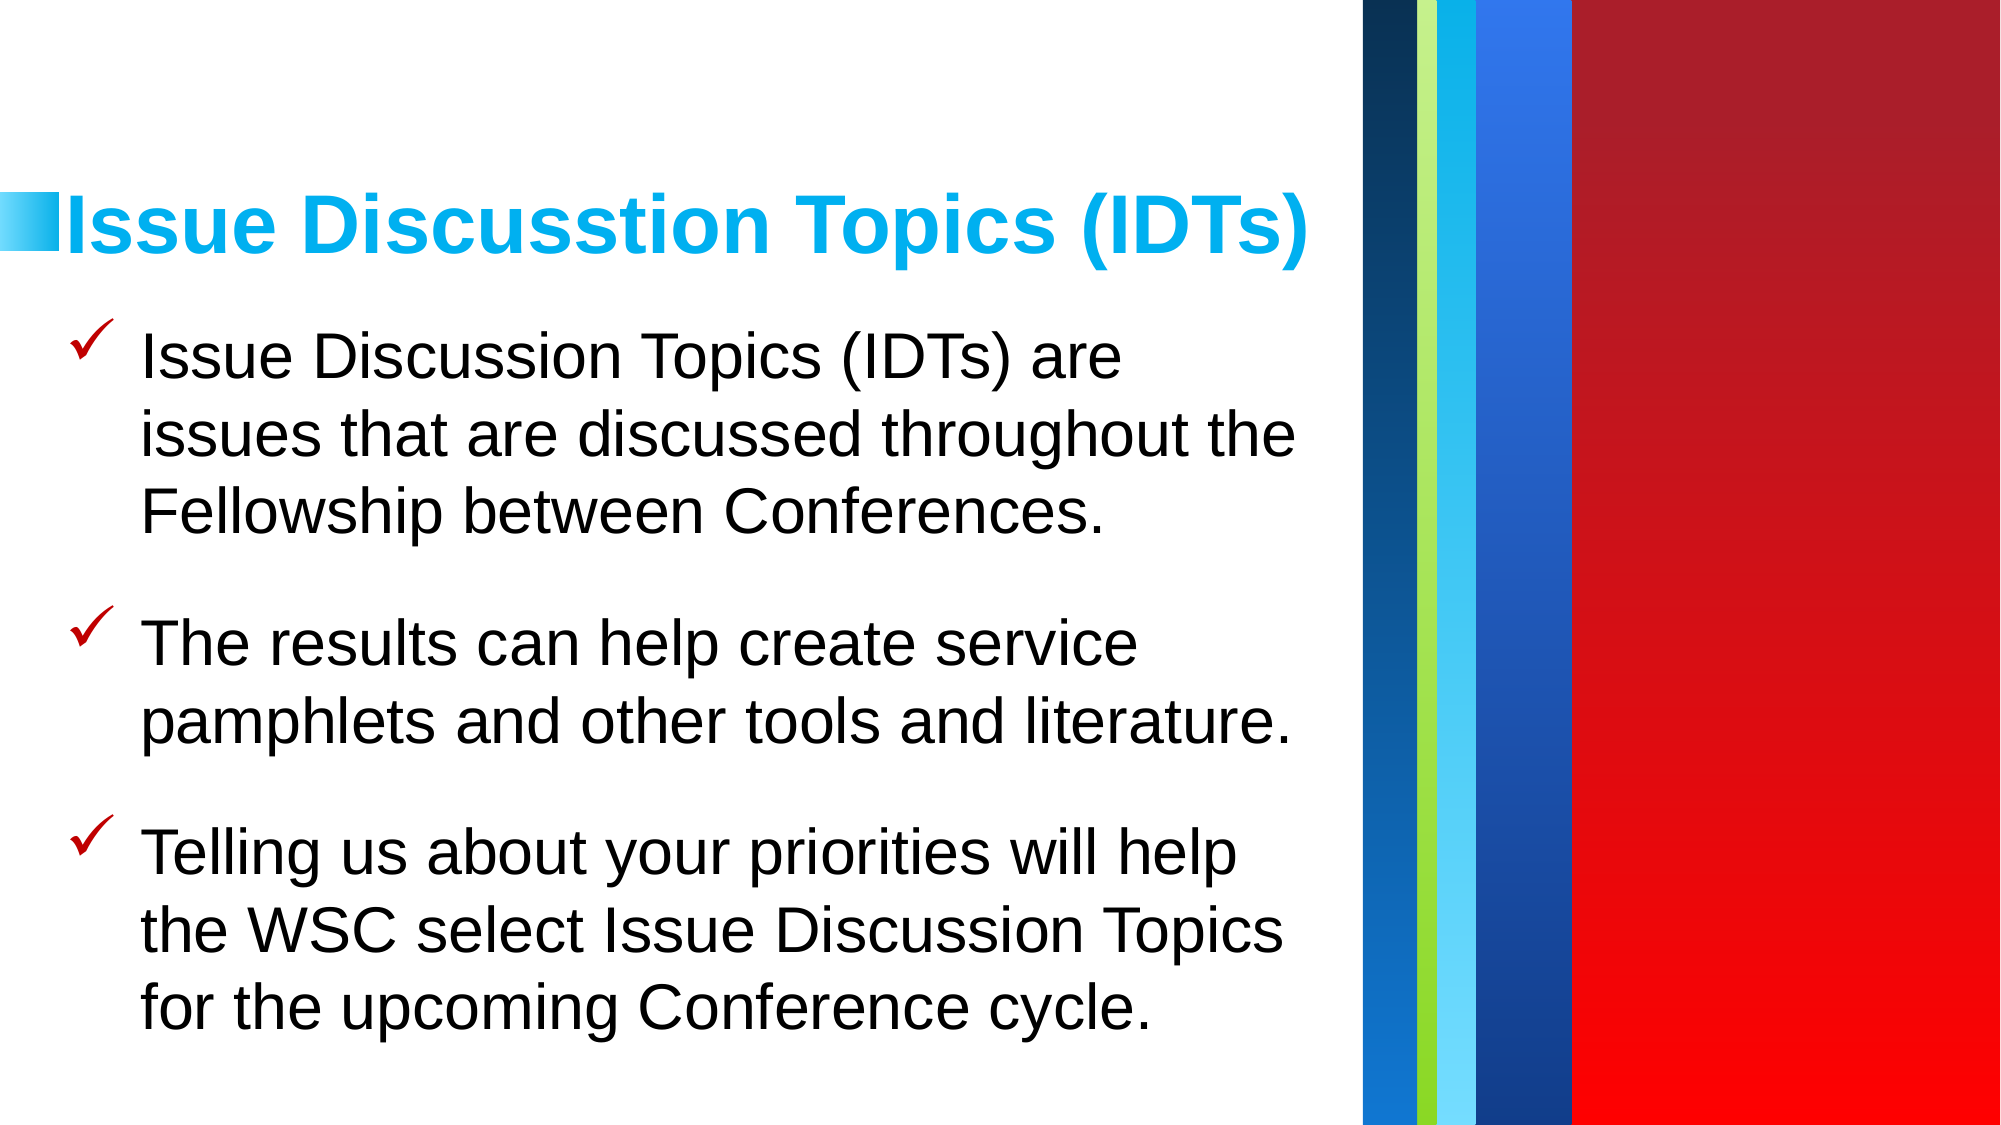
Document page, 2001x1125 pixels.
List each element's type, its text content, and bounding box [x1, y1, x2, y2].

list Issue Discussion Topics (IDTs) are issues that are discussed throughout the Fellowship between Conferences. The results can help create service pamphlets and other tools and literature. Telling us about your priorities will help the WSC select Issue Discussion Topics for the upcoming Conference cycle. [45, 294, 1344, 1067]
title Issue Discusstion Topics (IDTs) [45, 131, 1391, 291]
